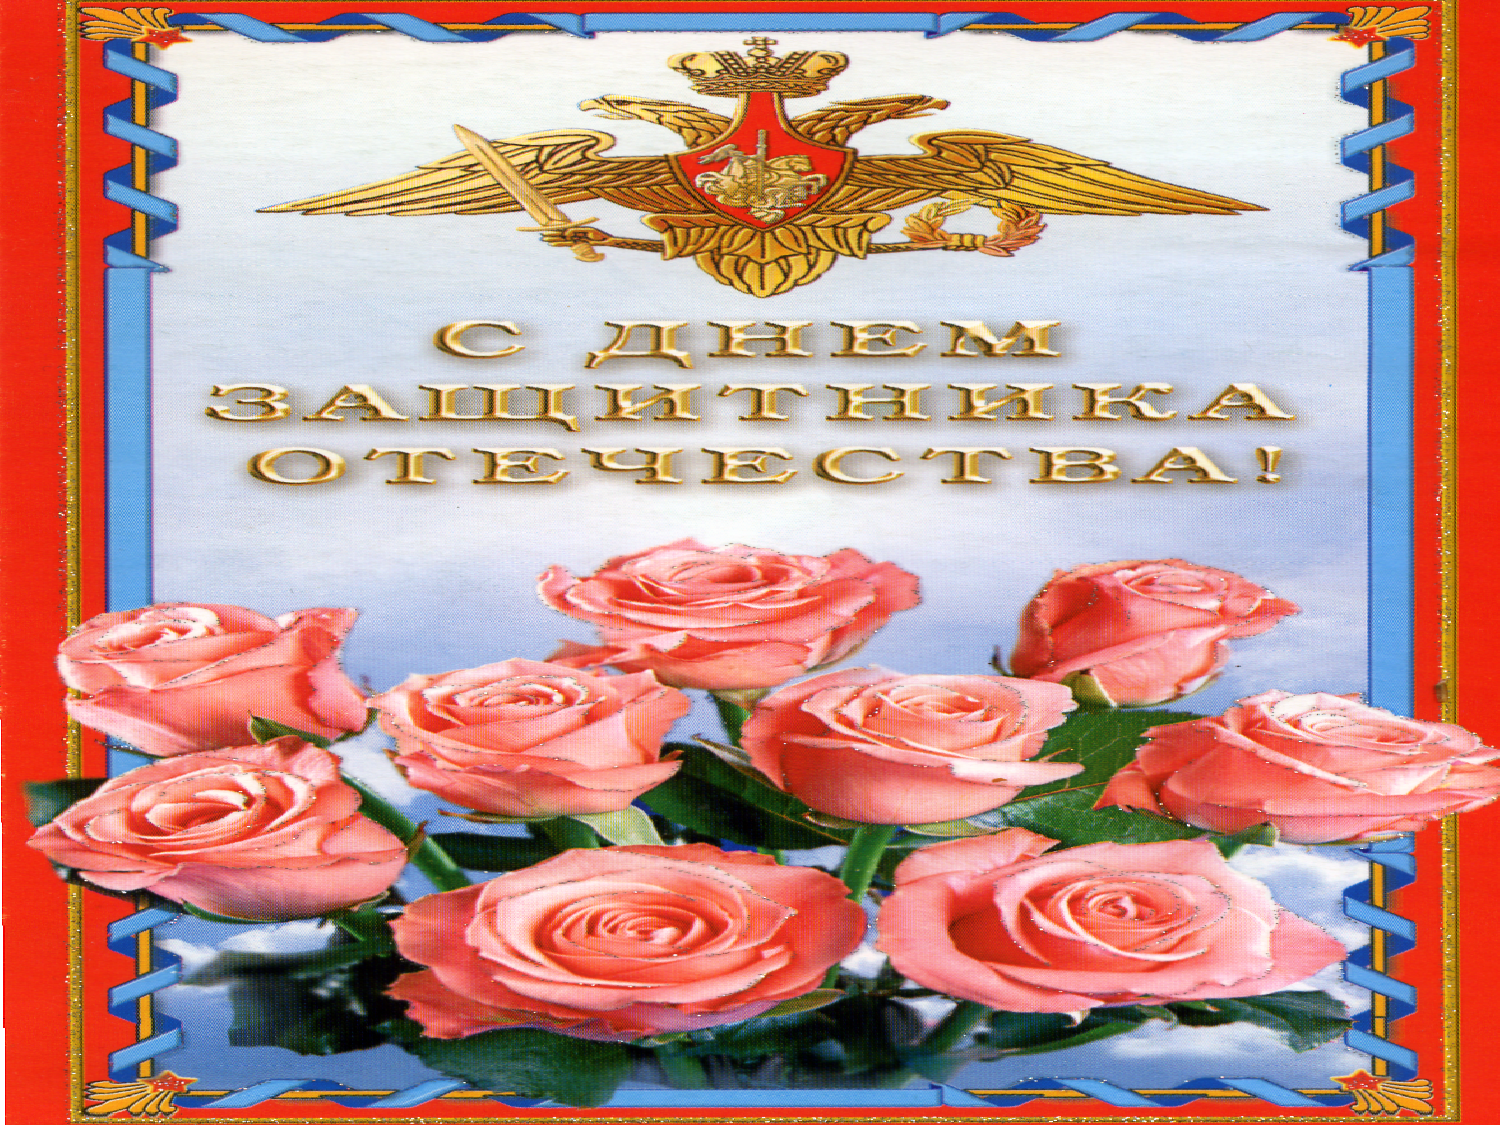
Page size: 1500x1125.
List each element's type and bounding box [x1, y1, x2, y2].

list [0, 0, 1500, 1125]
